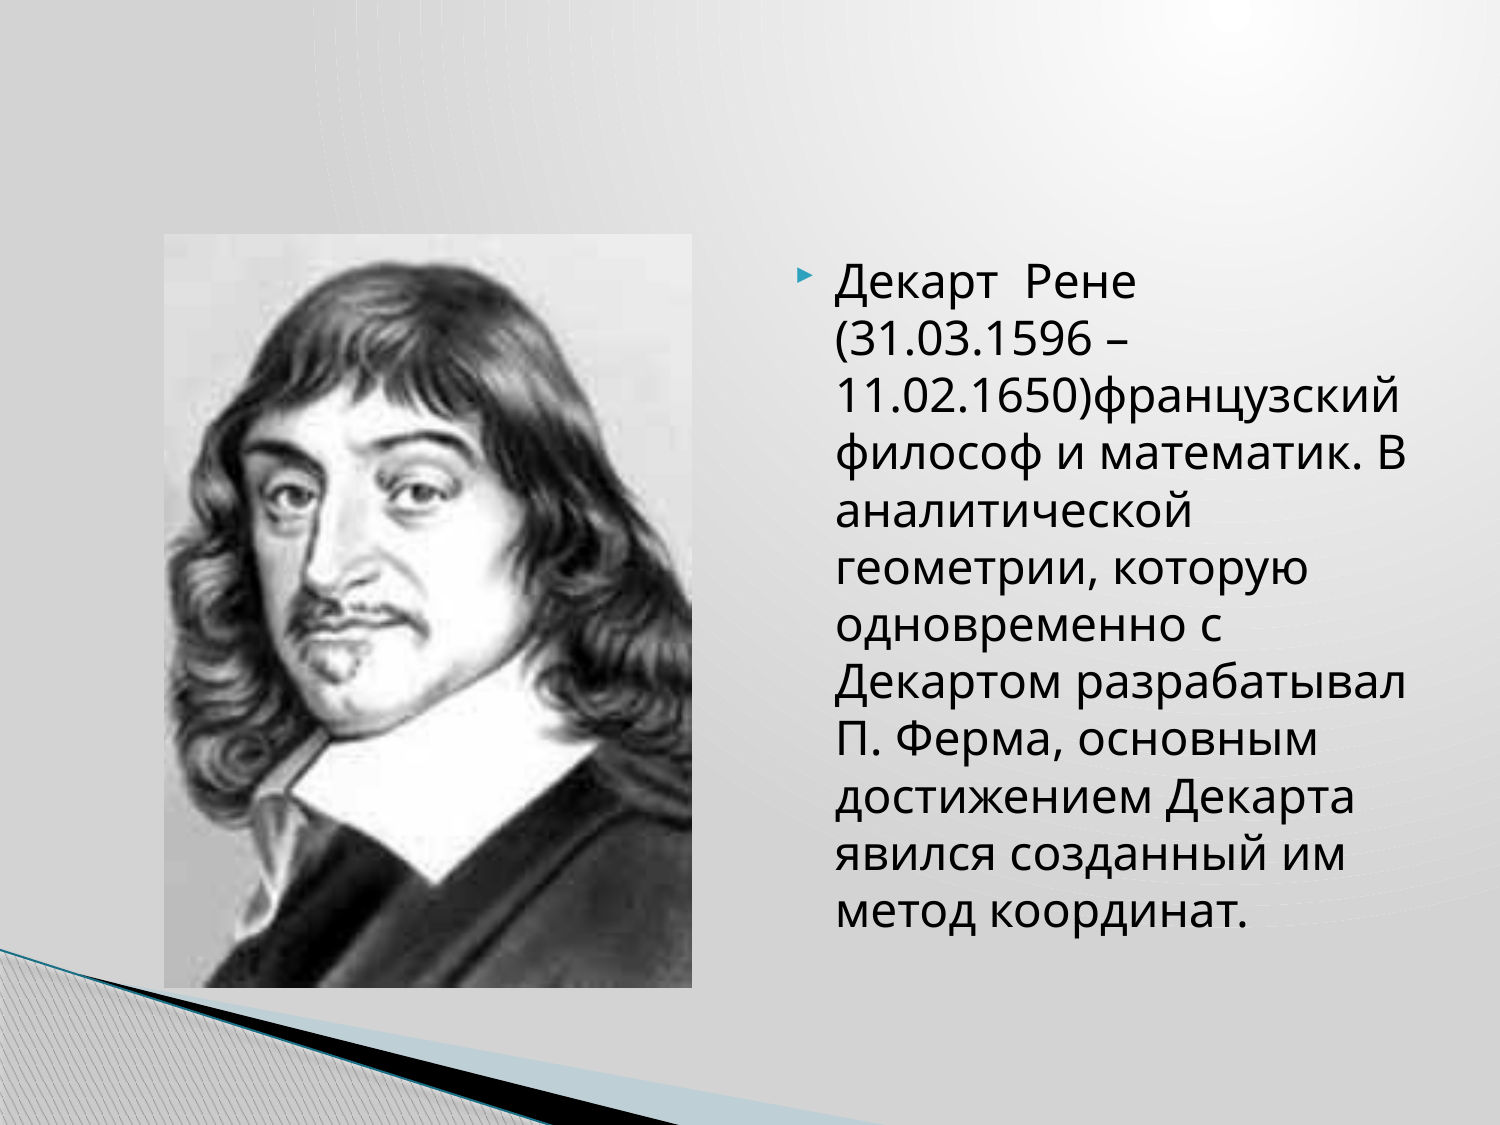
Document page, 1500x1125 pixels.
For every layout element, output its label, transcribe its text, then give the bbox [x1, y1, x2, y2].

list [163, 234, 692, 988]
list Декарт Рене (31.03.1596 – 11.02.1650)французский философ и математик. В аналитической геометрии, которую одновременно с Декартом разрабатывал П. Ферма, основным достижением Декарта явился созданный им метод координат. [762, 243, 1425, 986]
